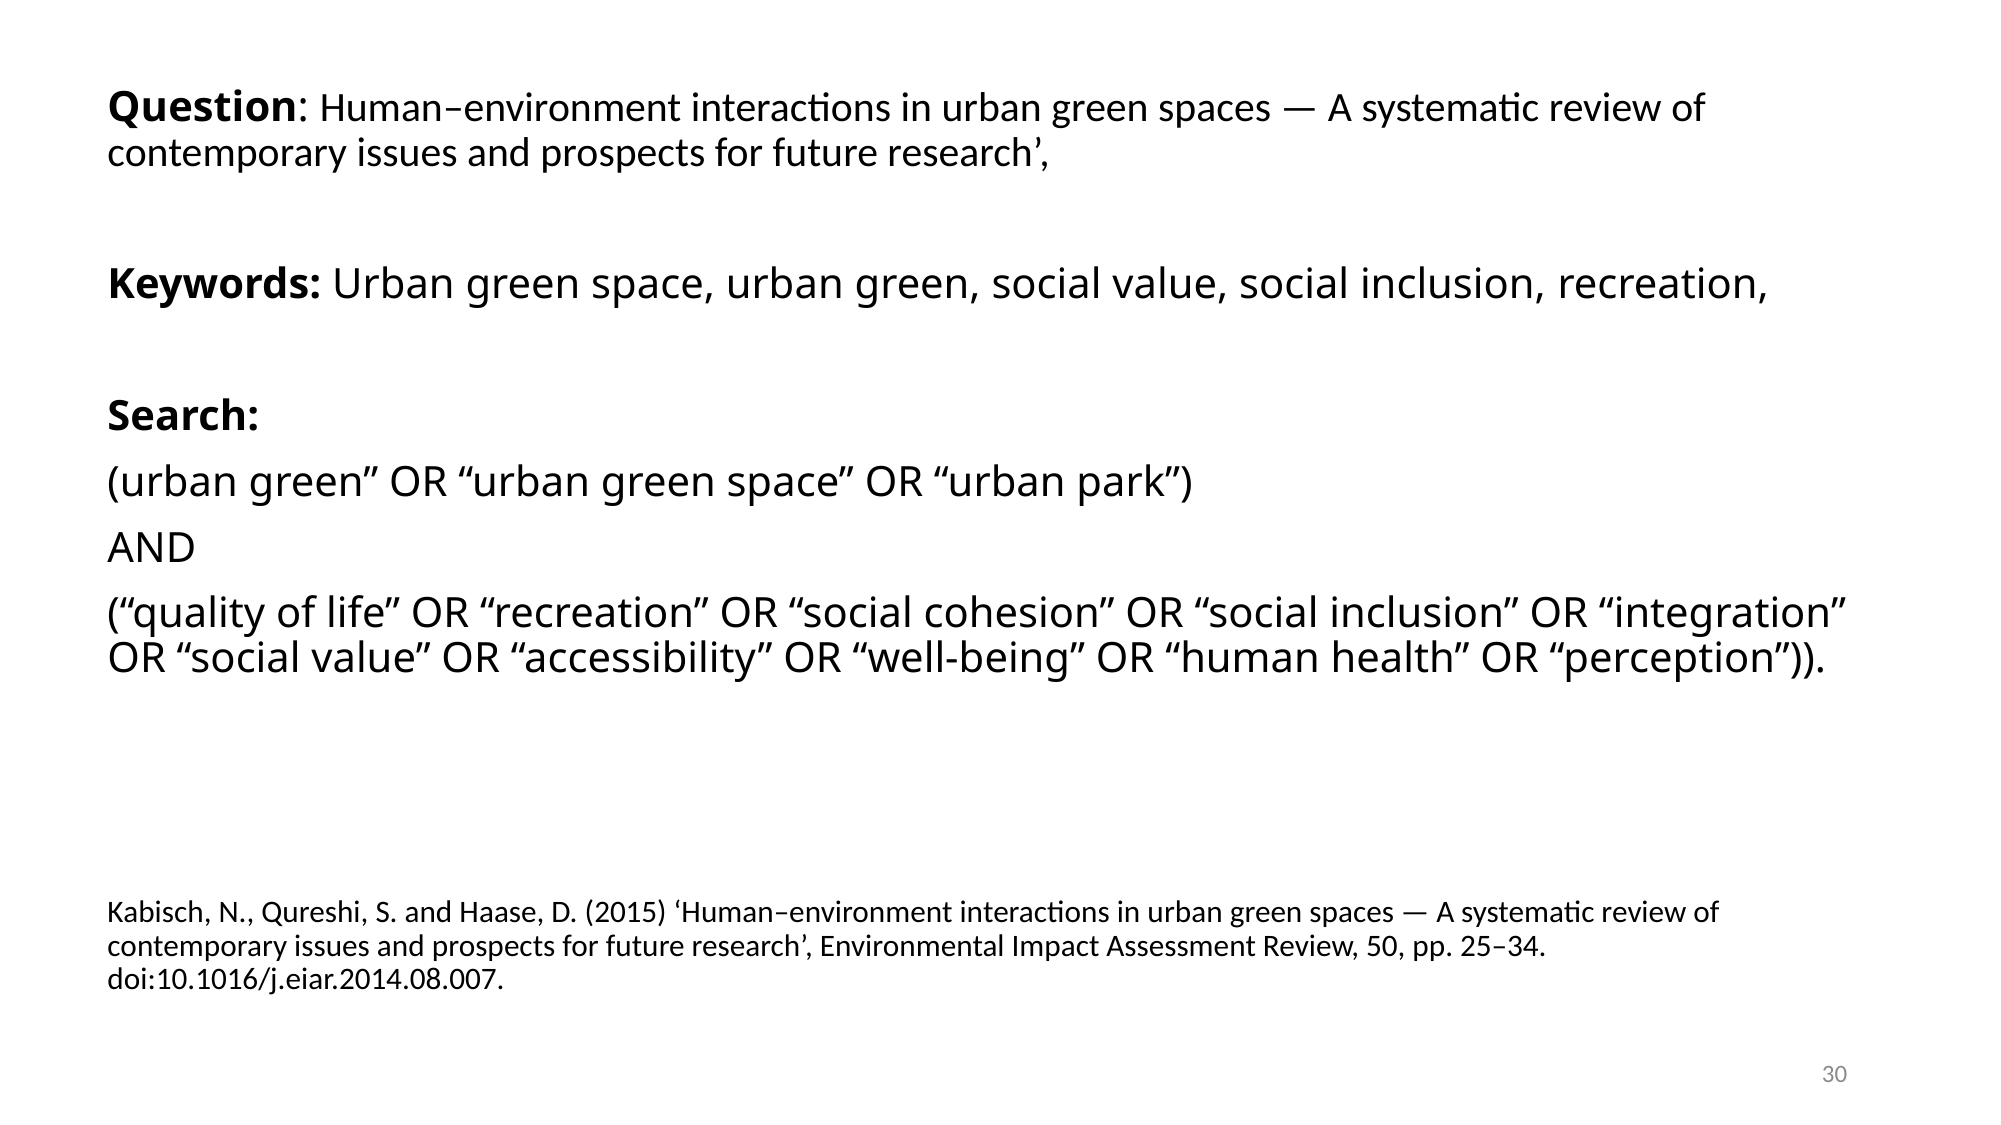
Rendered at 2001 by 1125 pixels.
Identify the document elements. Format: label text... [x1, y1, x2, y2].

slide_number 30 [1412, 1042, 1863, 1103]
list Question: Human–environment interactions in urban green spaces — A systematic review of contemporary issues and prospects for future research’, Keywords: Urban green space, urban green, social value, social inclusion, recreation, Search: (urban green” OR “urban green space” OR “urban park”) AND (“quality of life” OR “recreation” OR “social cohesion” OR “social inclusion” OR “integration” OR “social value” OR “accessibility” OR “well-being” OR “human health” OR “perception”)). Kabisch, N., Qureshi, S. and Haase, D. (2015) ‘Human–environment interactions in urban green spaces — A systematic review of contemporary issues and prospects for future research’, Environmental Impact Assessment Review, 50, pp. 25–34. doi:10.1016/j.eiar.2014.08.007. [92, 78, 1887, 1025]
